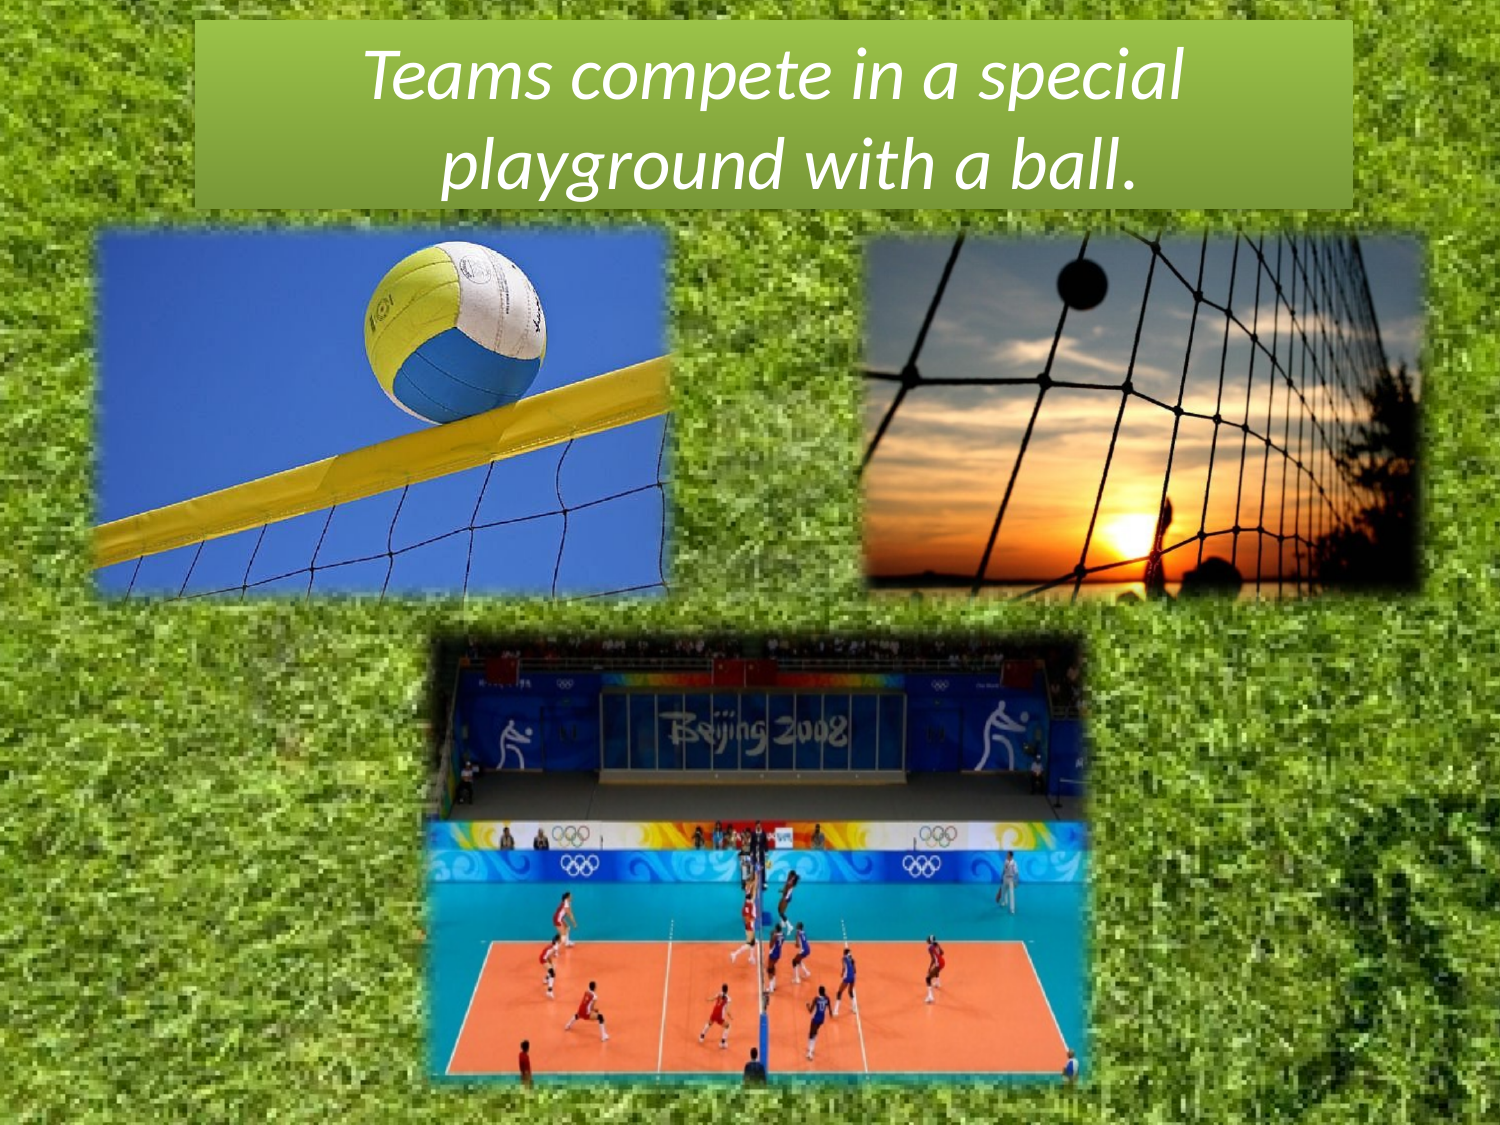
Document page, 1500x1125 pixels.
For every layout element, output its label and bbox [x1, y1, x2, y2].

list [409, 613, 1107, 1099]
picture [0, 0, 1500, 1125]
